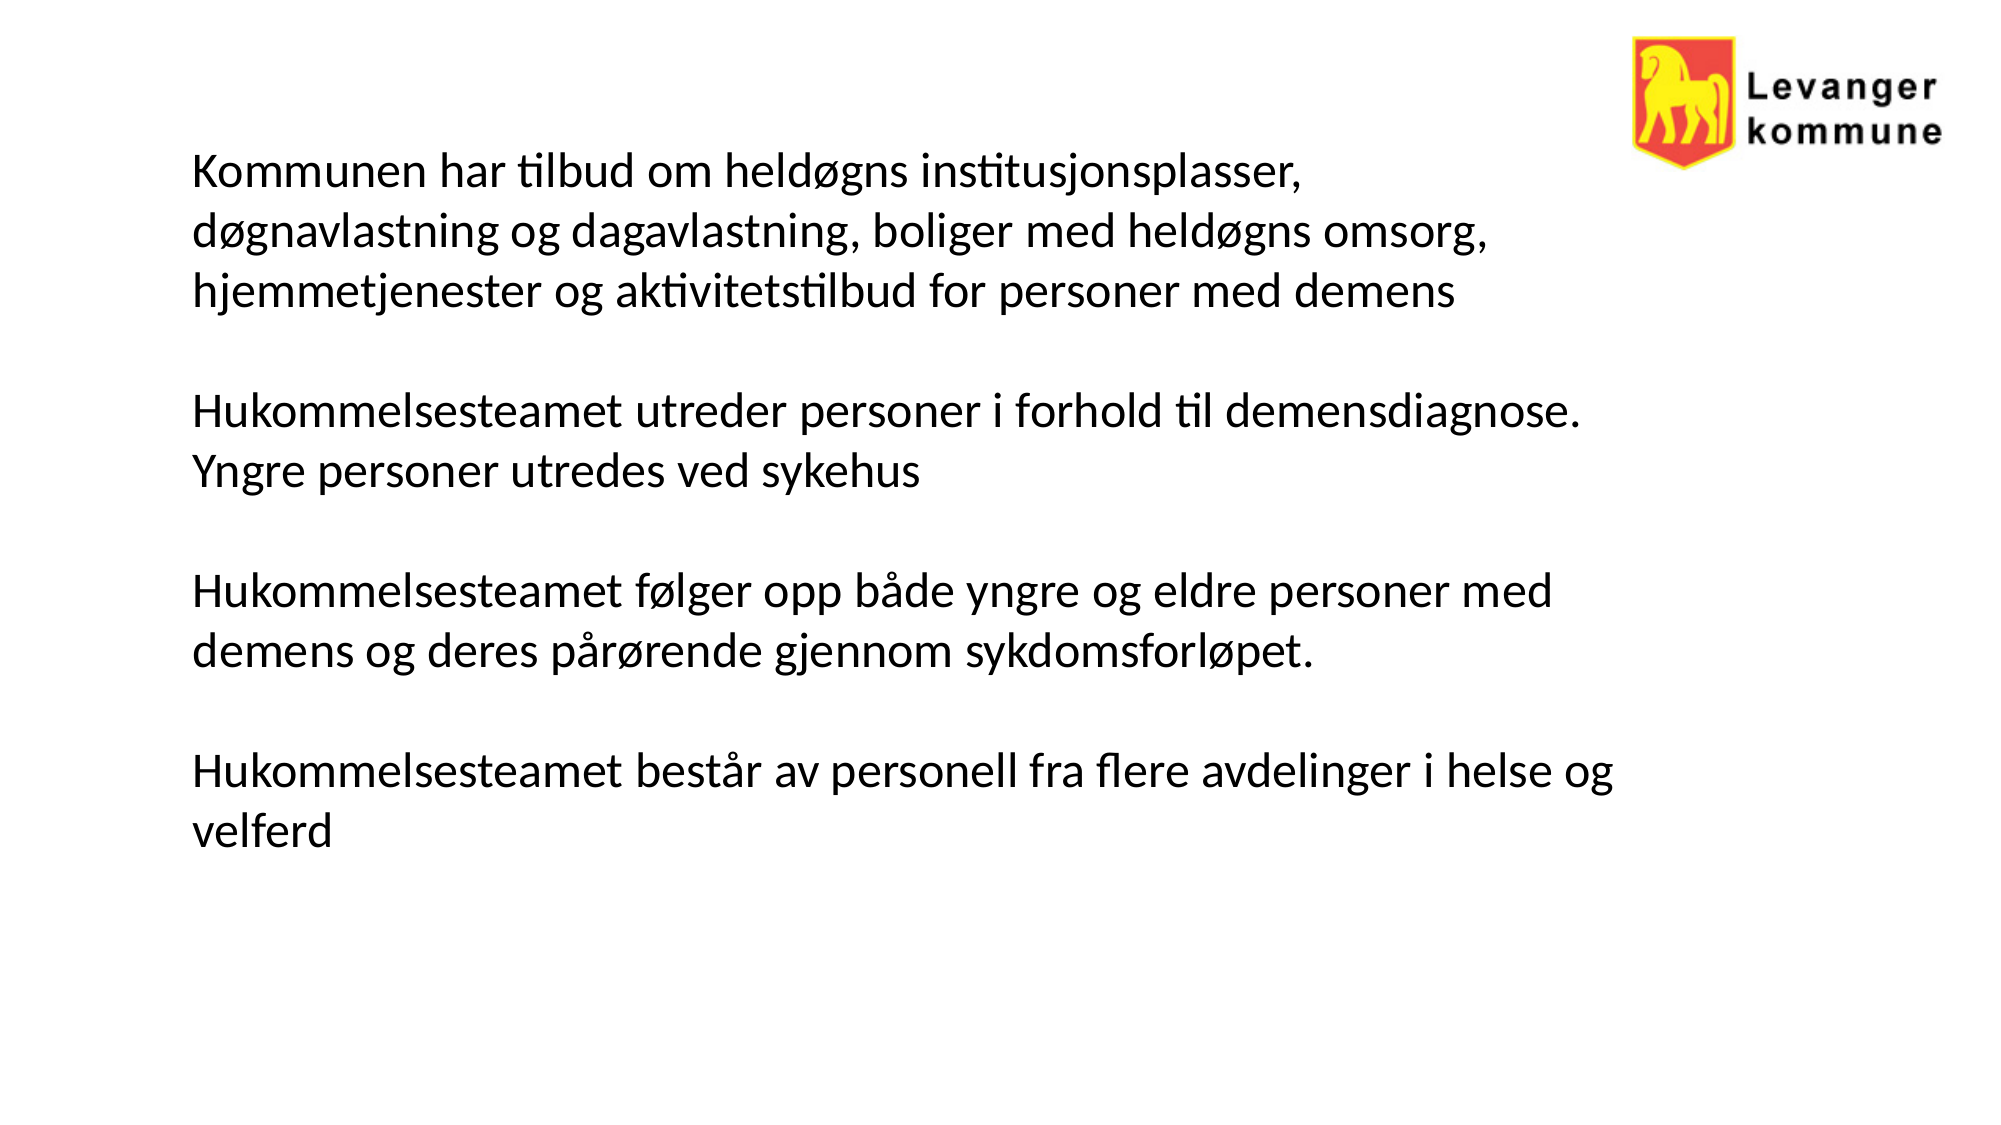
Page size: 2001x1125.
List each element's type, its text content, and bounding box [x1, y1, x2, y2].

picture [1631, 35, 1945, 172]
text_box Kommunen har tilbud om heldøgns institusjonsplasser, døgnavlastning og dagavlastning, boliger med heldøgns omsorg, hjemmetjenester og aktivitetstilbud for personer med demens Hukommelsesteamet utreder personer i forhold til demensdiagnose. Yngre personer utredes ved sykehus Hukommelsesteamet følger opp både yngre og eldre personer med demens og deres pårørende gjennom sykdomsforløpet. Hukommelsesteamet består av personell fra flere avdelinger i helse og velferd [178, 129, 1632, 925]
